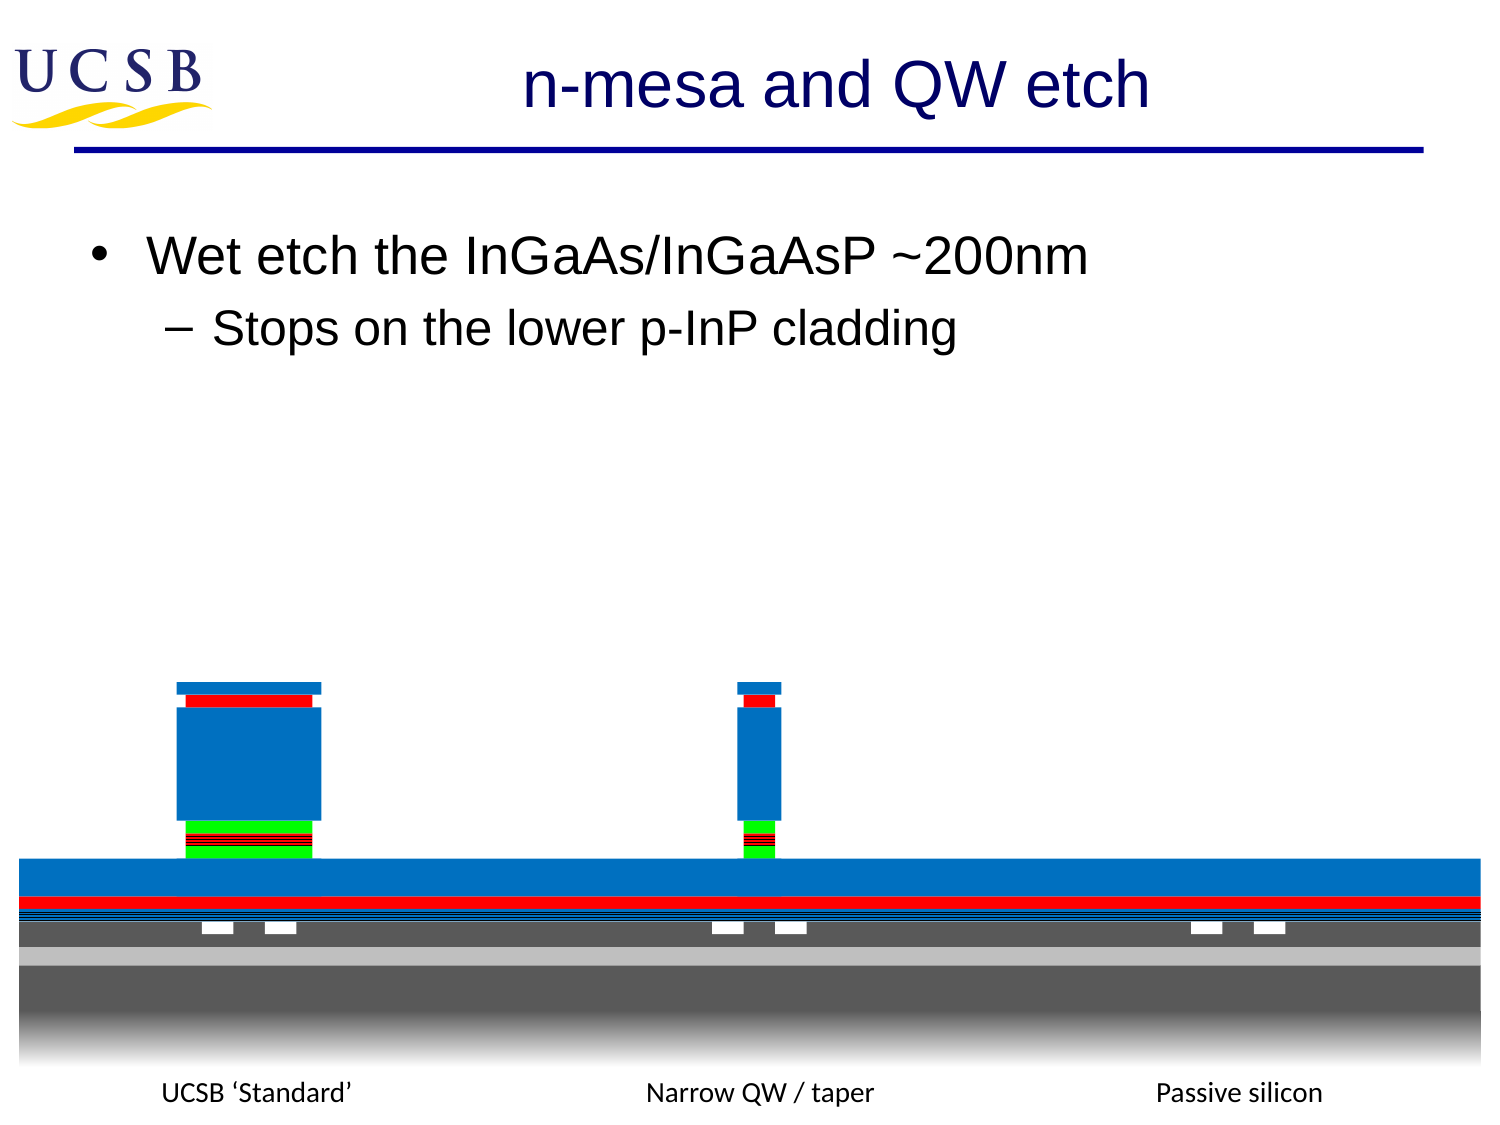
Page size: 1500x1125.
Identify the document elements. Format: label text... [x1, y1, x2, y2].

text_box [175, 680, 324, 697]
text_box [184, 823, 314, 835]
text_box [17, 856, 1483, 898]
text_box [184, 848, 314, 856]
text_box [200, 924, 235, 936]
text_box [1252, 920, 1287, 936]
text_box [17, 924, 1483, 949]
text_box [710, 920, 746, 936]
text_box [735, 705, 784, 823]
text_box [17, 948, 1483, 968]
text_box [17, 968, 1483, 1069]
title n-mesa and QW etch [249, 12, 1426, 151]
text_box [144, 1066, 1340, 1118]
text_box [742, 848, 777, 856]
text_box [263, 924, 298, 936]
text_box [735, 680, 784, 697]
text_box [17, 898, 1483, 907]
text_box [742, 823, 777, 835]
text_box [742, 835, 777, 848]
text_box [742, 697, 777, 709]
picture [12, 43, 213, 131]
list Wet etch the InGaAs/InGaAsP ~200nm Stops on the lower p-InP cladding [74, 212, 1426, 856]
text_box [184, 835, 314, 848]
text_box [17, 907, 1483, 924]
text_box [184, 697, 314, 709]
text_box [773, 920, 809, 936]
text_box [175, 705, 324, 823]
text_box [1189, 920, 1225, 936]
